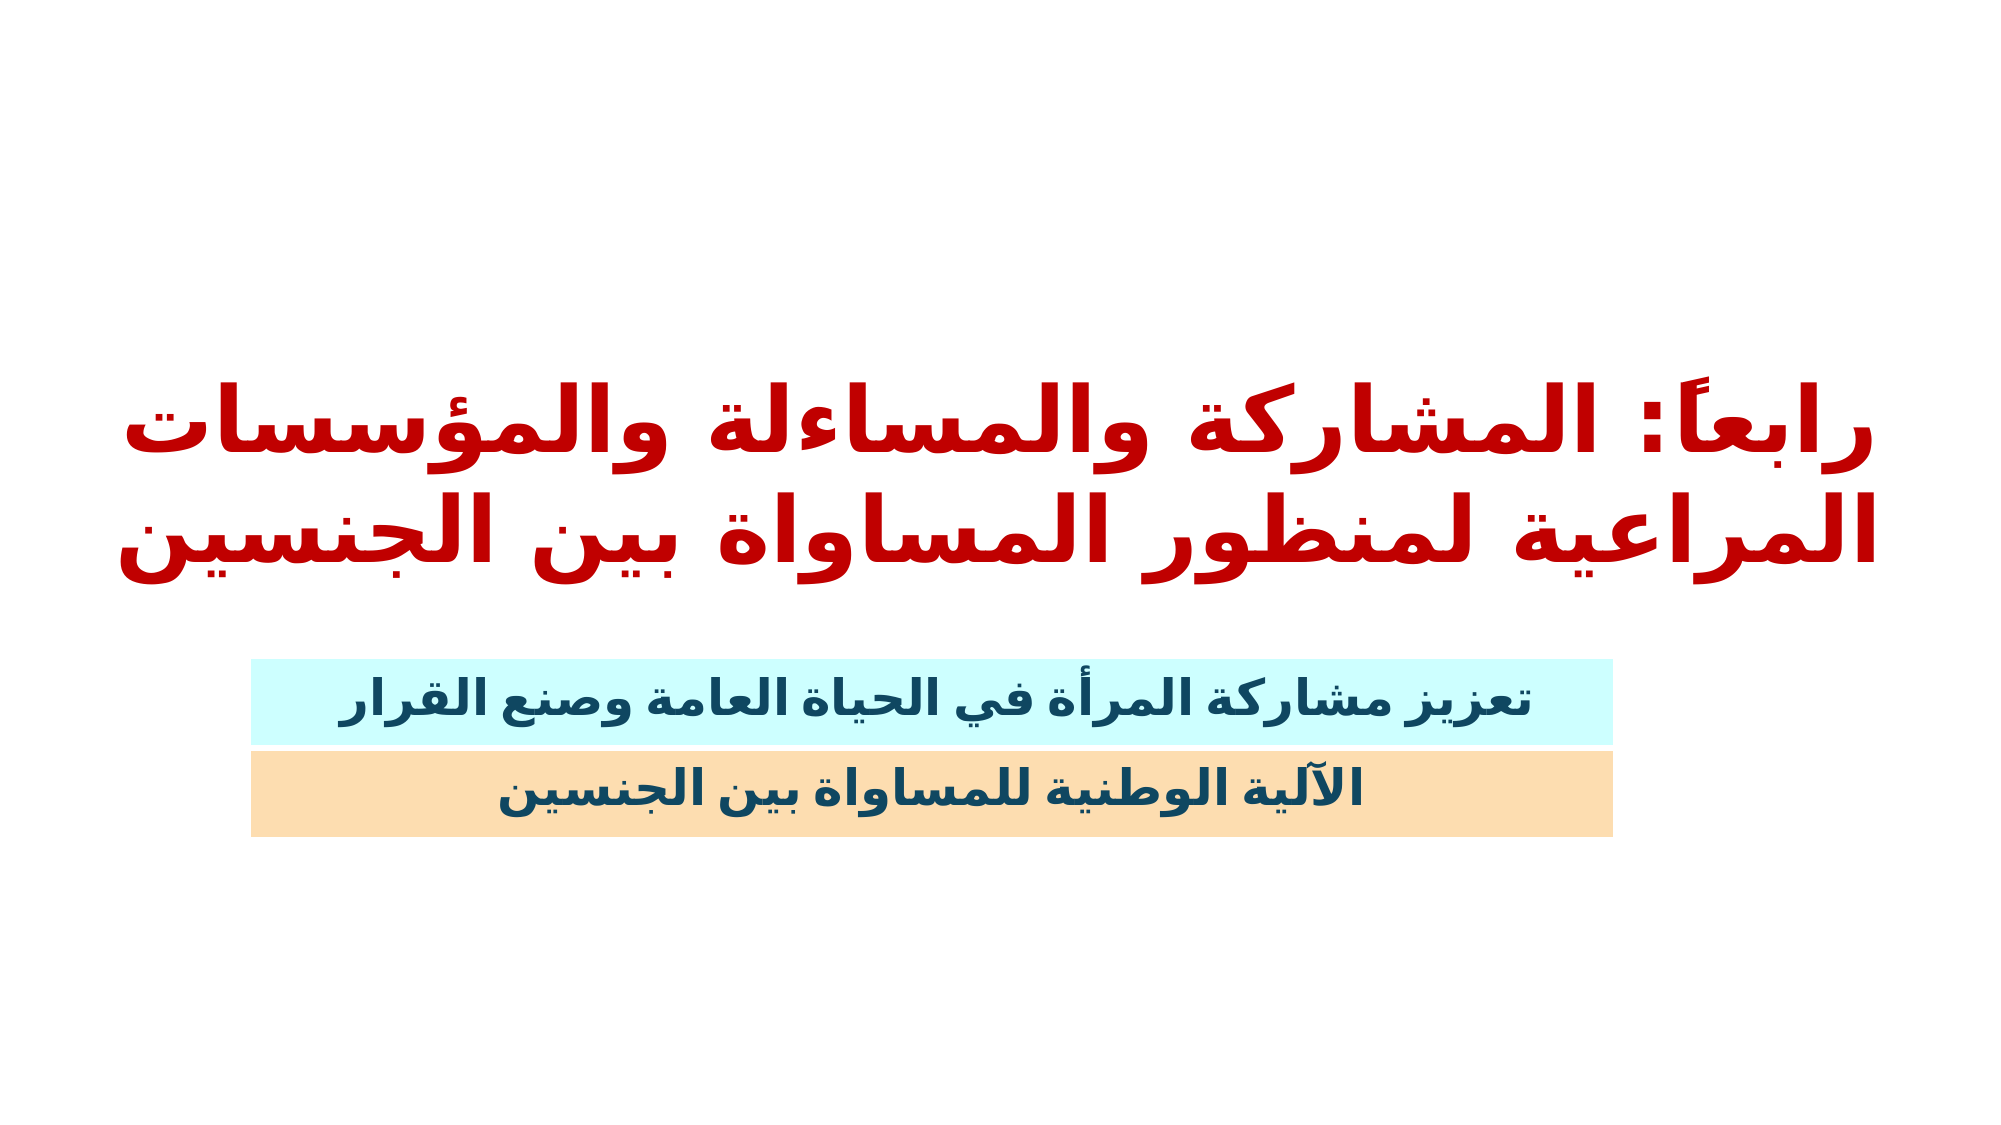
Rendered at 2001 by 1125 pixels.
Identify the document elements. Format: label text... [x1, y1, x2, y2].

table_cell الآلية الوطنية للمساواة بين الجنسين [251, 751, 1613, 837]
table_header تعزيز مشاركة المرأة في الحياة العامة وصنع القرار [251, 659, 1613, 745]
text_box رابعاً: المشاركة والمساءلة والمؤسسات المراعية لمنظور المساواة بين الجنسين [99, 241, 1900, 701]
